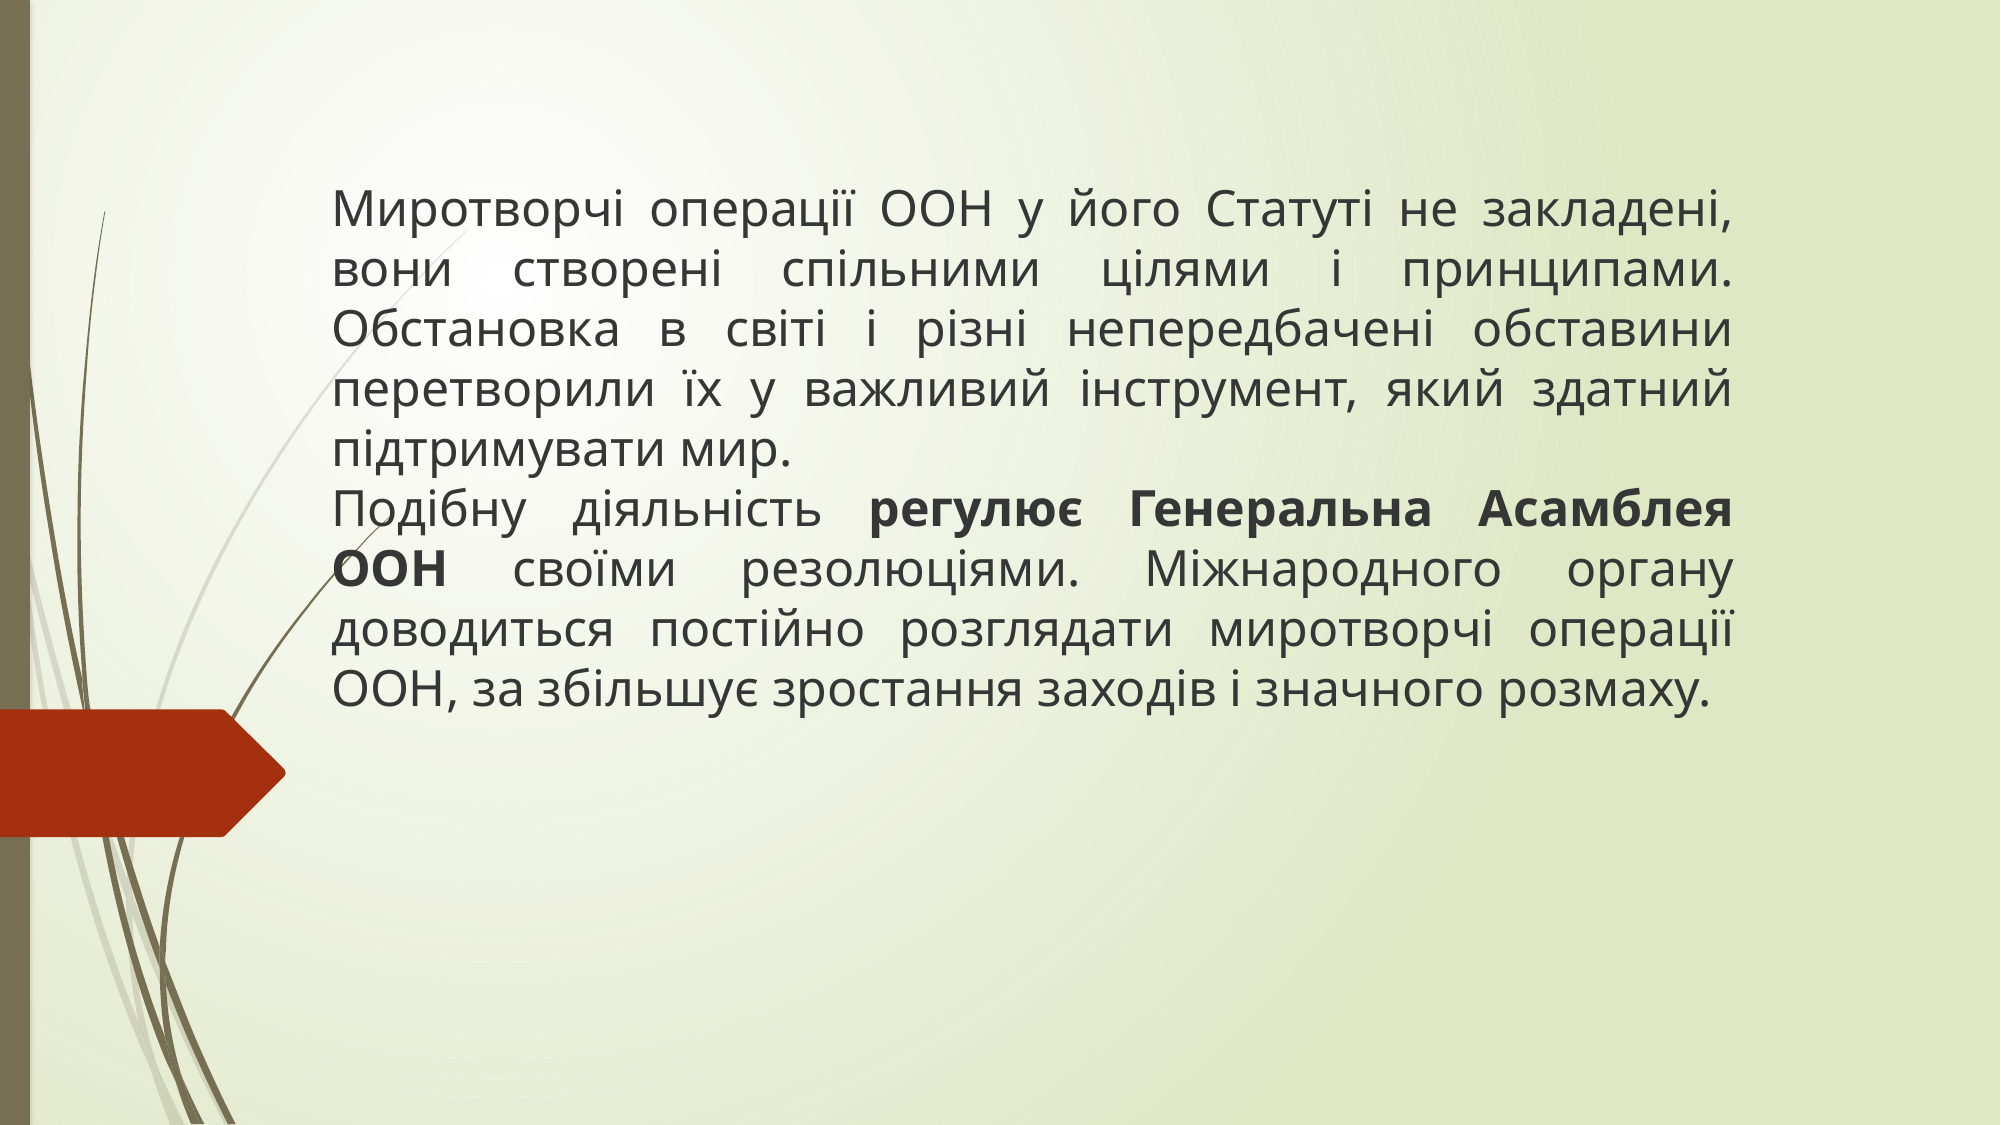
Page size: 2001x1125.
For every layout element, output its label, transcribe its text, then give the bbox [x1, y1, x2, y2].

text_box Миротворчі операції ООН у його Статуті не закладені, вони створені спільними цілями і принципами. Обстановка в світі і різні непередбачені обставини перетворили їх у важливий інструмент, який здатний підтримувати мир. Подібну діяльність регулює Генеральна Асамблея ООН своїми резолюціями. Міжнародного органу доводиться постійно розглядати миротворчі операції ООН, за збільшує зростання заходів і значного розмаху. [316, 168, 1750, 724]
